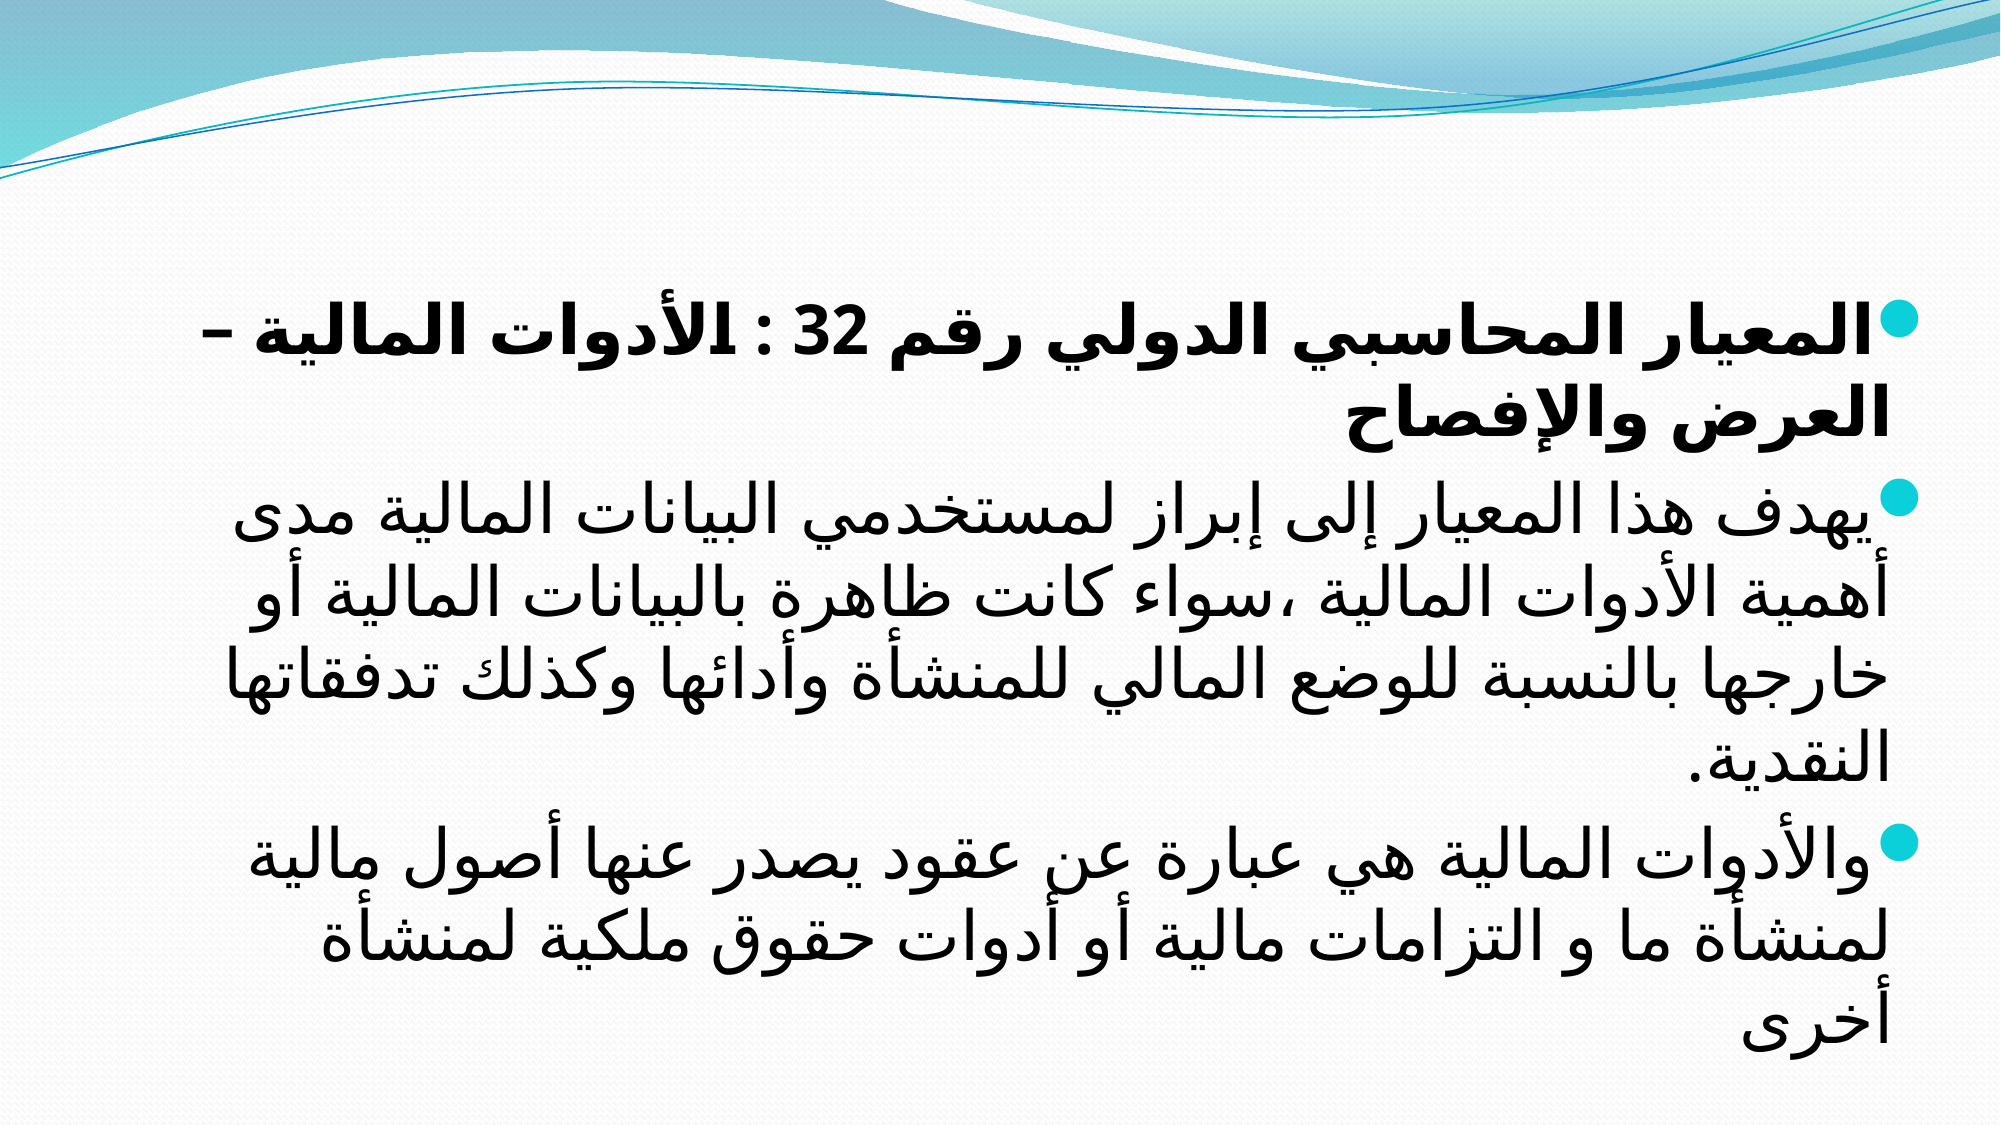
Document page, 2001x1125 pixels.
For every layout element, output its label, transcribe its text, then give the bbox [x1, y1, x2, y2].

list المعيار المحاسبي الدولي رقم 32 : الأدوات المالية – العرض والإفصاح يهدف هذا المعيار إلى إبراز لمستخدمي البيانات المالية مدى أهمية الأدوات المالية ،سواء كانت ظاهرة بالبيانات المالية أو خارجها بالنسبة للوضع المالي للمنشأة وأدائها وكذلك تدفقاتها النقدية. والأدوات المالية هي عبارة عن عقود يصدر عنها أصول مالية لمنشأة ما و التزامات مالية أو أدوات حقوق ملكية لمنشأة أخرى [149, 204, 1950, 1074]
title [349, 51, 1812, 204]
